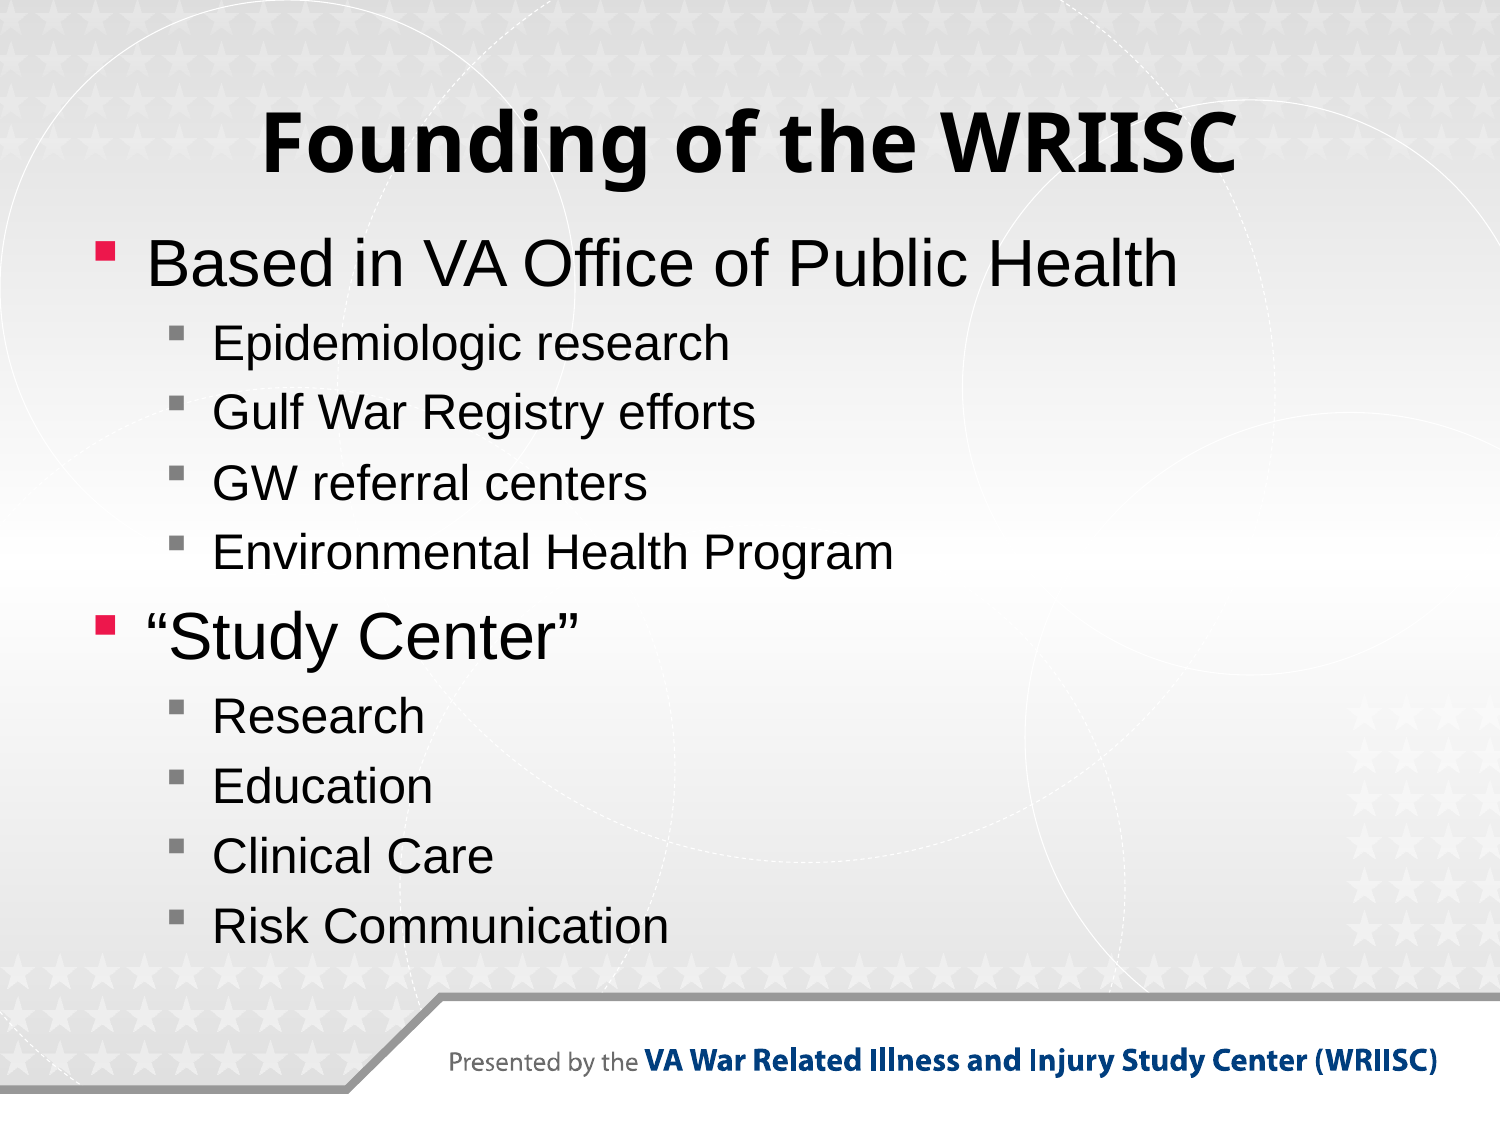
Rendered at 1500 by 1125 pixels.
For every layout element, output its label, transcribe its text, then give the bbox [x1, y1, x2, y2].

list Based in VA Office of Public Health Epidemiologic research Gulf War Registry efforts GW referral centers Environmental Health Program “Study Center” Research Education Clinical Care Risk Communication [74, 212, 1426, 1006]
title Founding of the WRIISC [74, 44, 1426, 212]
